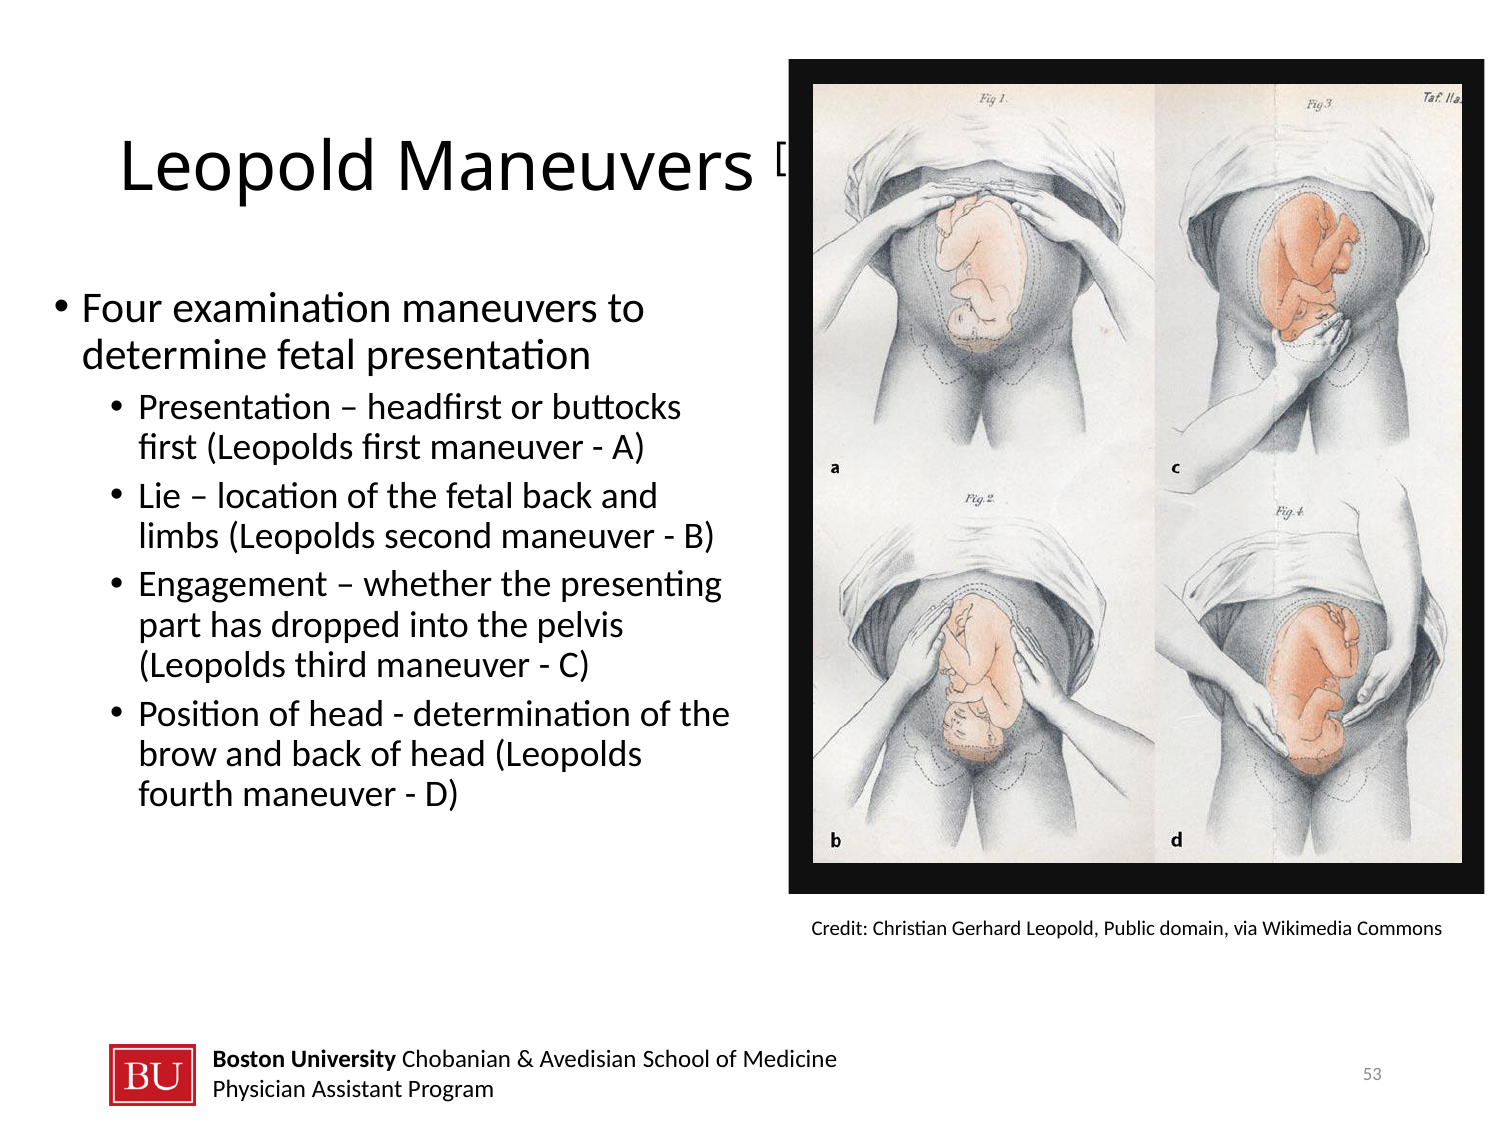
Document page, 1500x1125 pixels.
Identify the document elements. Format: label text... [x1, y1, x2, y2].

picture [109, 1044, 196, 1106]
list Four examination maneuvers to determine fetal presentation Presentation – headfirst or buttocks first (Leopolds first maneuver - A) Lie – location of the fetal back and limbs (Leopolds second maneuver - B) Engagement – whether the presenting part has dropped into the pelvis (Leopolds third maneuver - C) Position of head - determination of the brow and back of head (Leopolds fourth maneuver - D) [38, 277, 750, 992]
text_box Credit: Christian Gerhard Leopold, Public domain, via Wikimedia Commons [796, 907, 1458, 948]
slide_number 53 [1059, 1042, 1397, 1103]
title Leopold Maneuvers [12] [103, 59, 788, 278]
picture [788, 59, 1485, 894]
